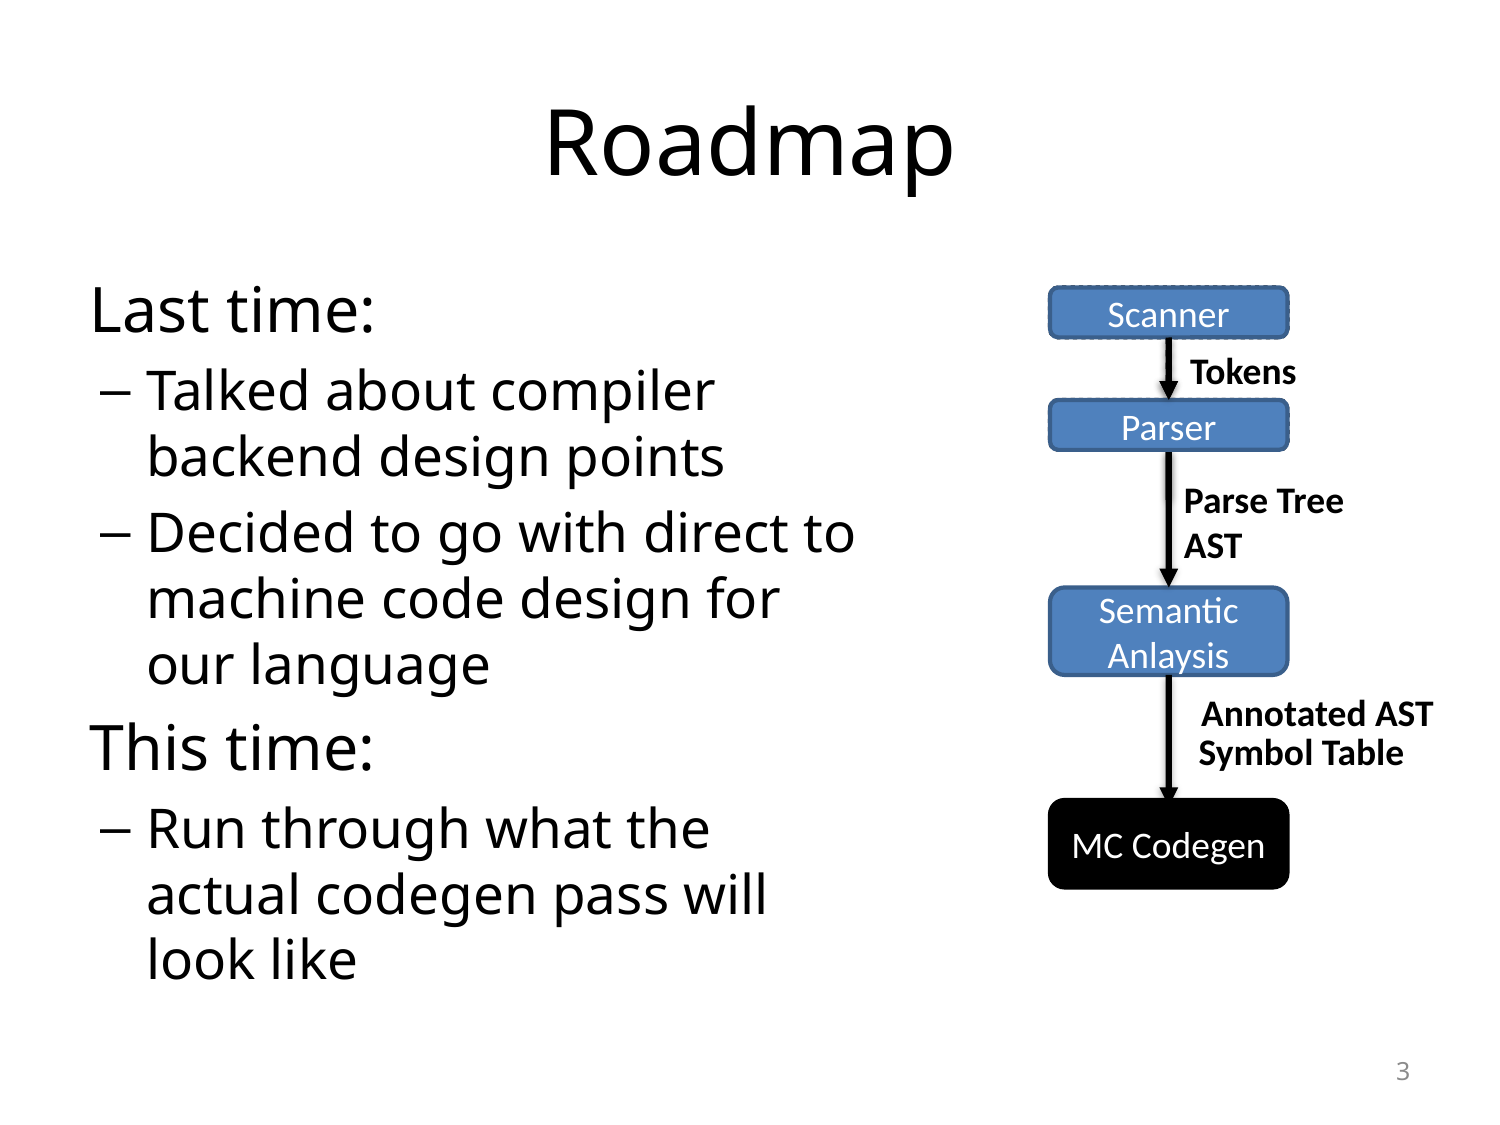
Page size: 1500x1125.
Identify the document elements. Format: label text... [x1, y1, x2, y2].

text_box Annotated AST [1186, 681, 1449, 741]
list Last time: Talked about compiler backend design points Decided to go with direct to machine code design for our language This time: Run through what the actual codegen pass will look like [75, 262, 888, 1005]
slide_number 3 [1074, 1042, 1425, 1103]
text_box Tokens [1175, 339, 1312, 400]
text_box [1159, 674, 1179, 807]
text_box [1159, 337, 1179, 400]
text_box [1159, 452, 1179, 588]
text_box Parse Tree AST [1177, 468, 1360, 574]
text_box MC Codegen [1047, 797, 1290, 890]
text_box Scanner [1047, 285, 1290, 340]
text_box Semantic Anlaysis [1047, 585, 1290, 678]
text_box Parser [1047, 397, 1290, 452]
text_box Symbol Table [1183, 720, 1420, 781]
title Roadmap [75, 45, 1425, 233]
